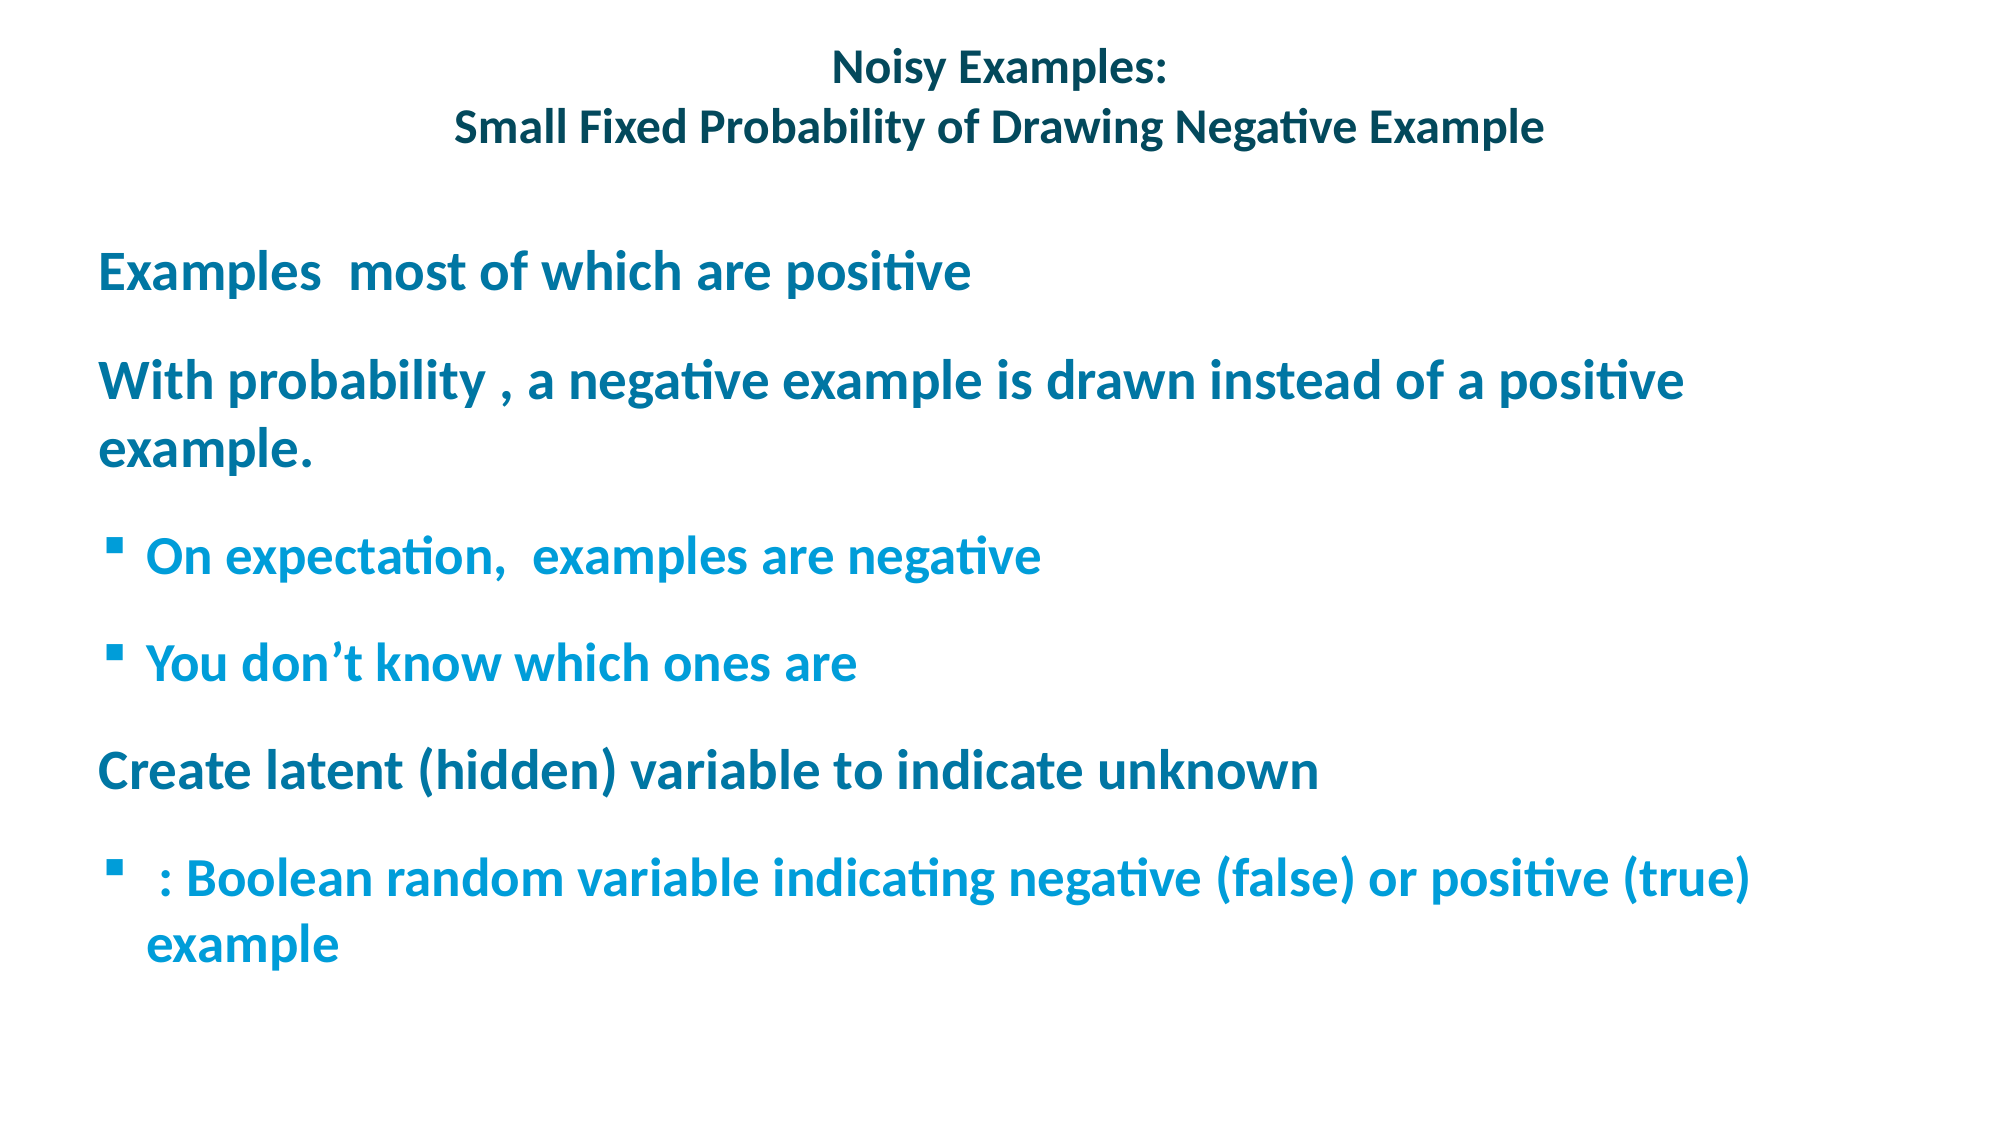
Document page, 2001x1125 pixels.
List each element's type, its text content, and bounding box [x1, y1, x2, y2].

title Noisy Examples: Small Fixed Probability of Drawing Negative Example [99, 24, 1900, 163]
